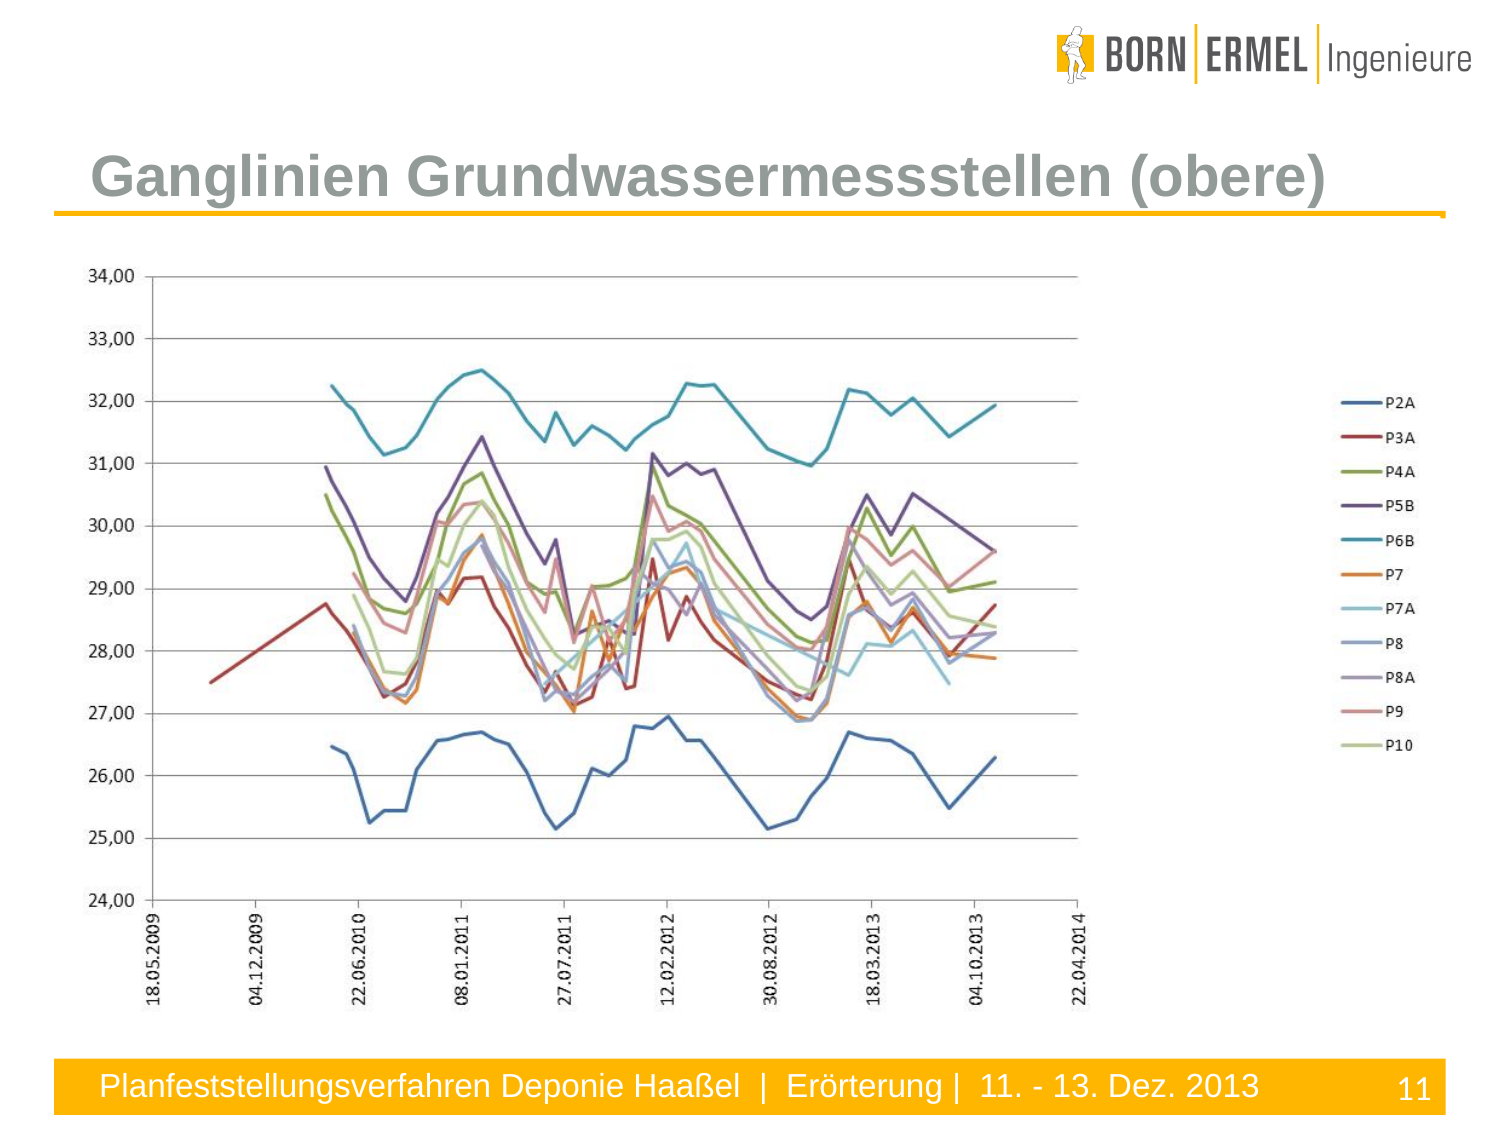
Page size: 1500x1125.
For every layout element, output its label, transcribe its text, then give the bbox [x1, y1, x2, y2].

picture [52, 215, 1441, 1012]
picture [1057, 24, 1471, 84]
title Ganglinien Grundwassermessstellen (obere) [75, 49, 1425, 214]
